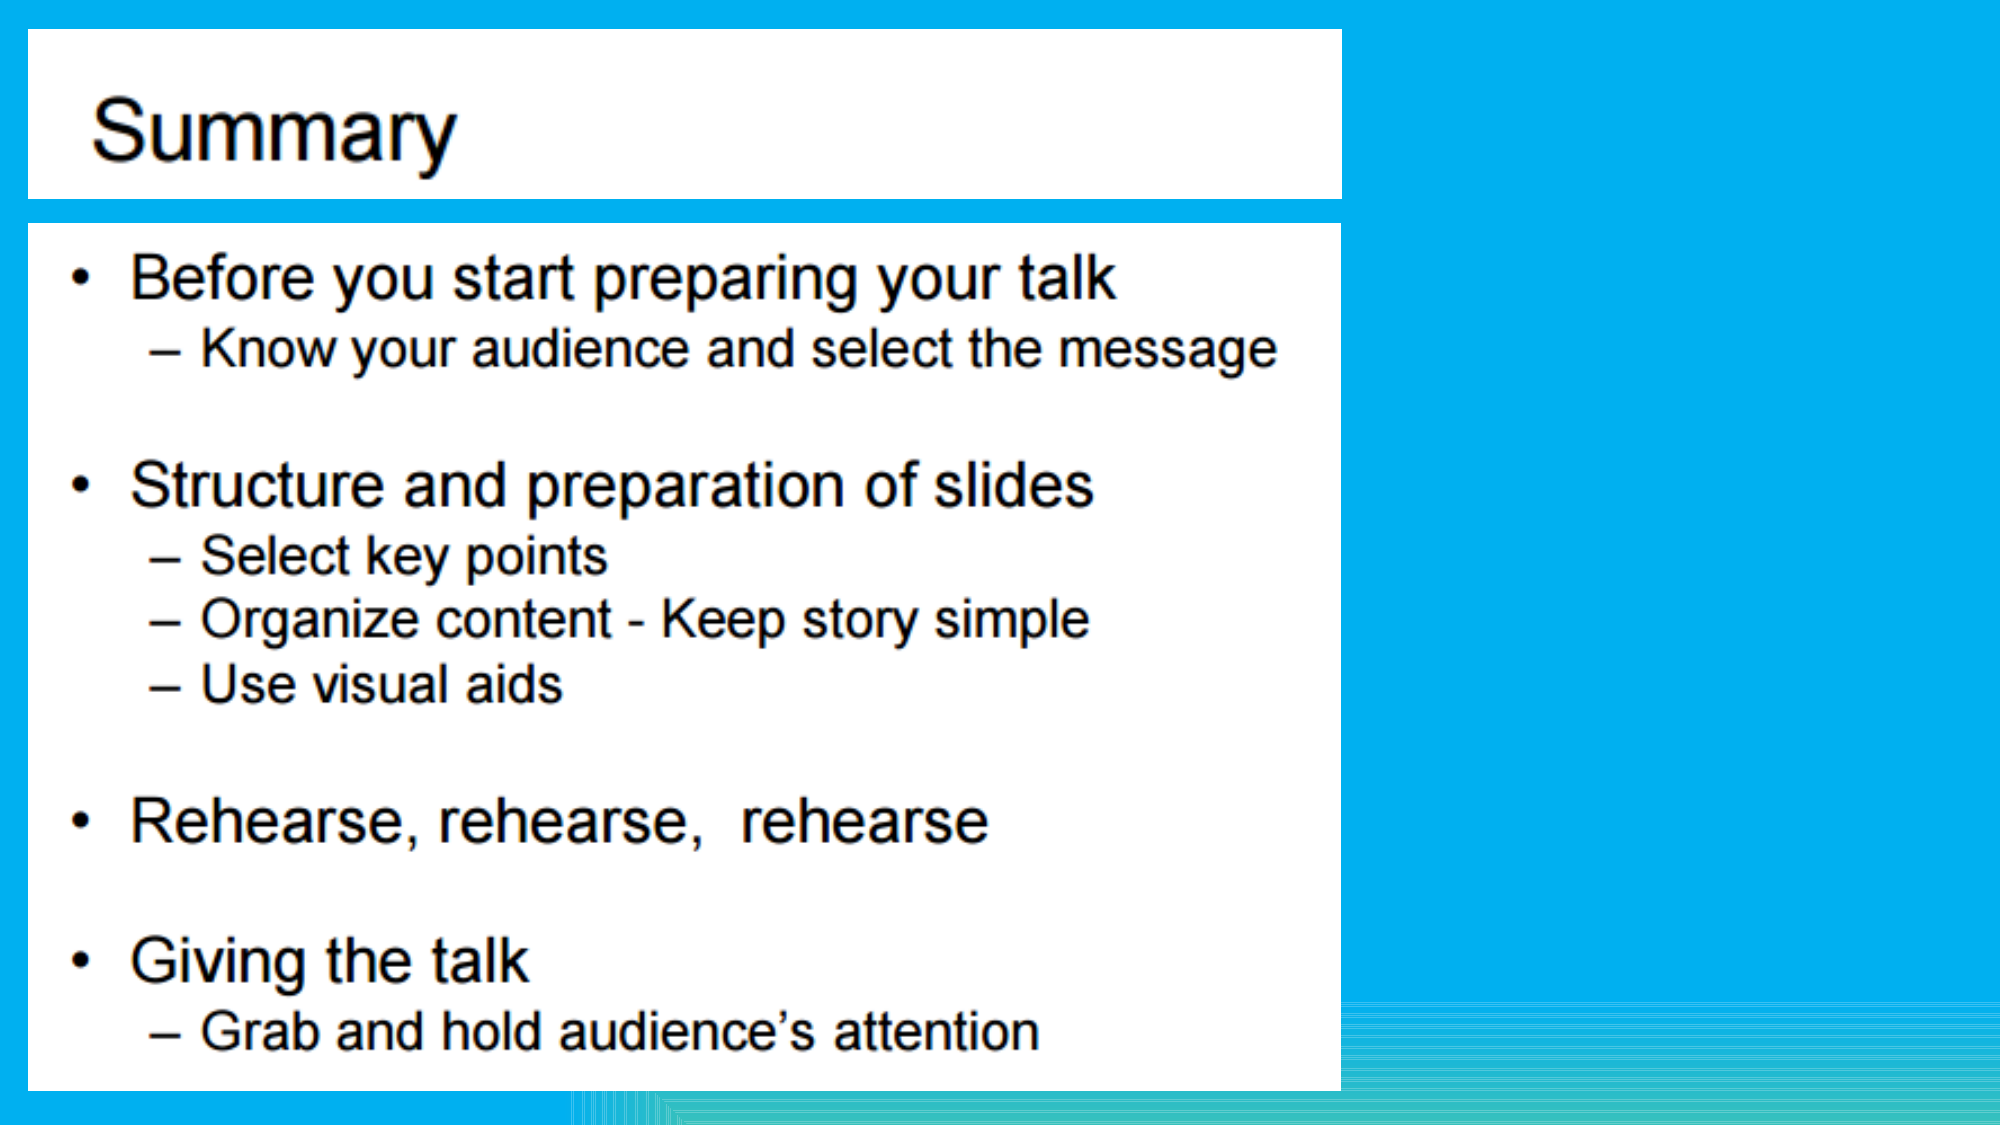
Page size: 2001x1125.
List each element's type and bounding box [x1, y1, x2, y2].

picture [29, 224, 1341, 1091]
picture [29, 30, 1341, 198]
